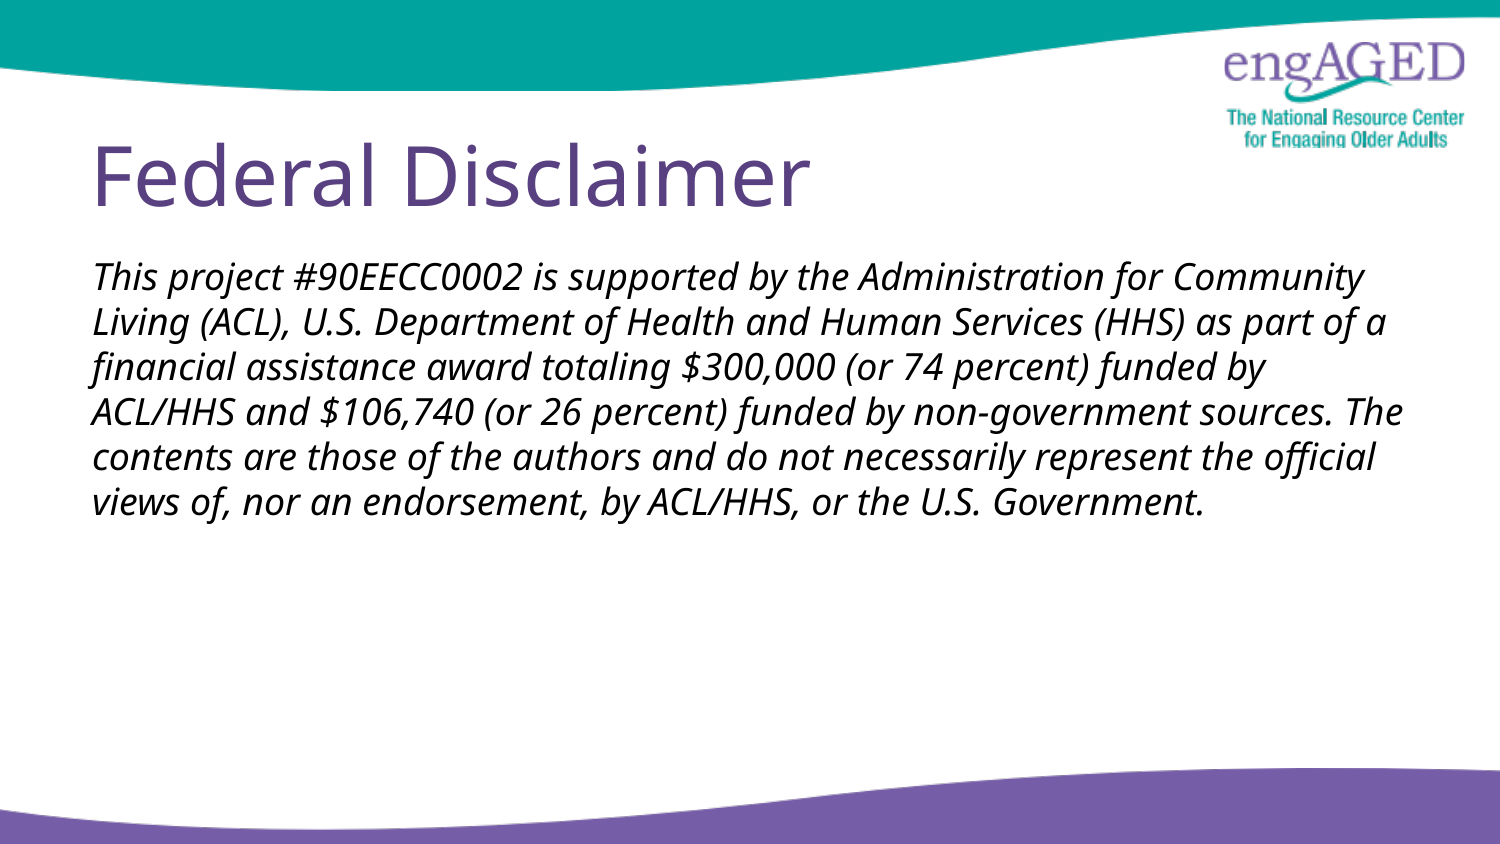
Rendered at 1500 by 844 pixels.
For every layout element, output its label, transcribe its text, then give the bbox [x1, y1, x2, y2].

title Federal Disclaimer [75, 103, 1425, 244]
list This project #90EECC0002 is supported by the Administration for Community Living (ACL), U.S. Department of Health and Human Services (HHS) as part of a financial assistance award totaling $300,000 (or 74 percent) funded by ACL/HHS and $106,740 (or 26 percent) funded by non-government sources. The contents are those of the authors and do not necessarily represent the official views of, nor an endorsement, by ACL/HHS, or the U.S. Government. [77, 245, 1428, 746]
